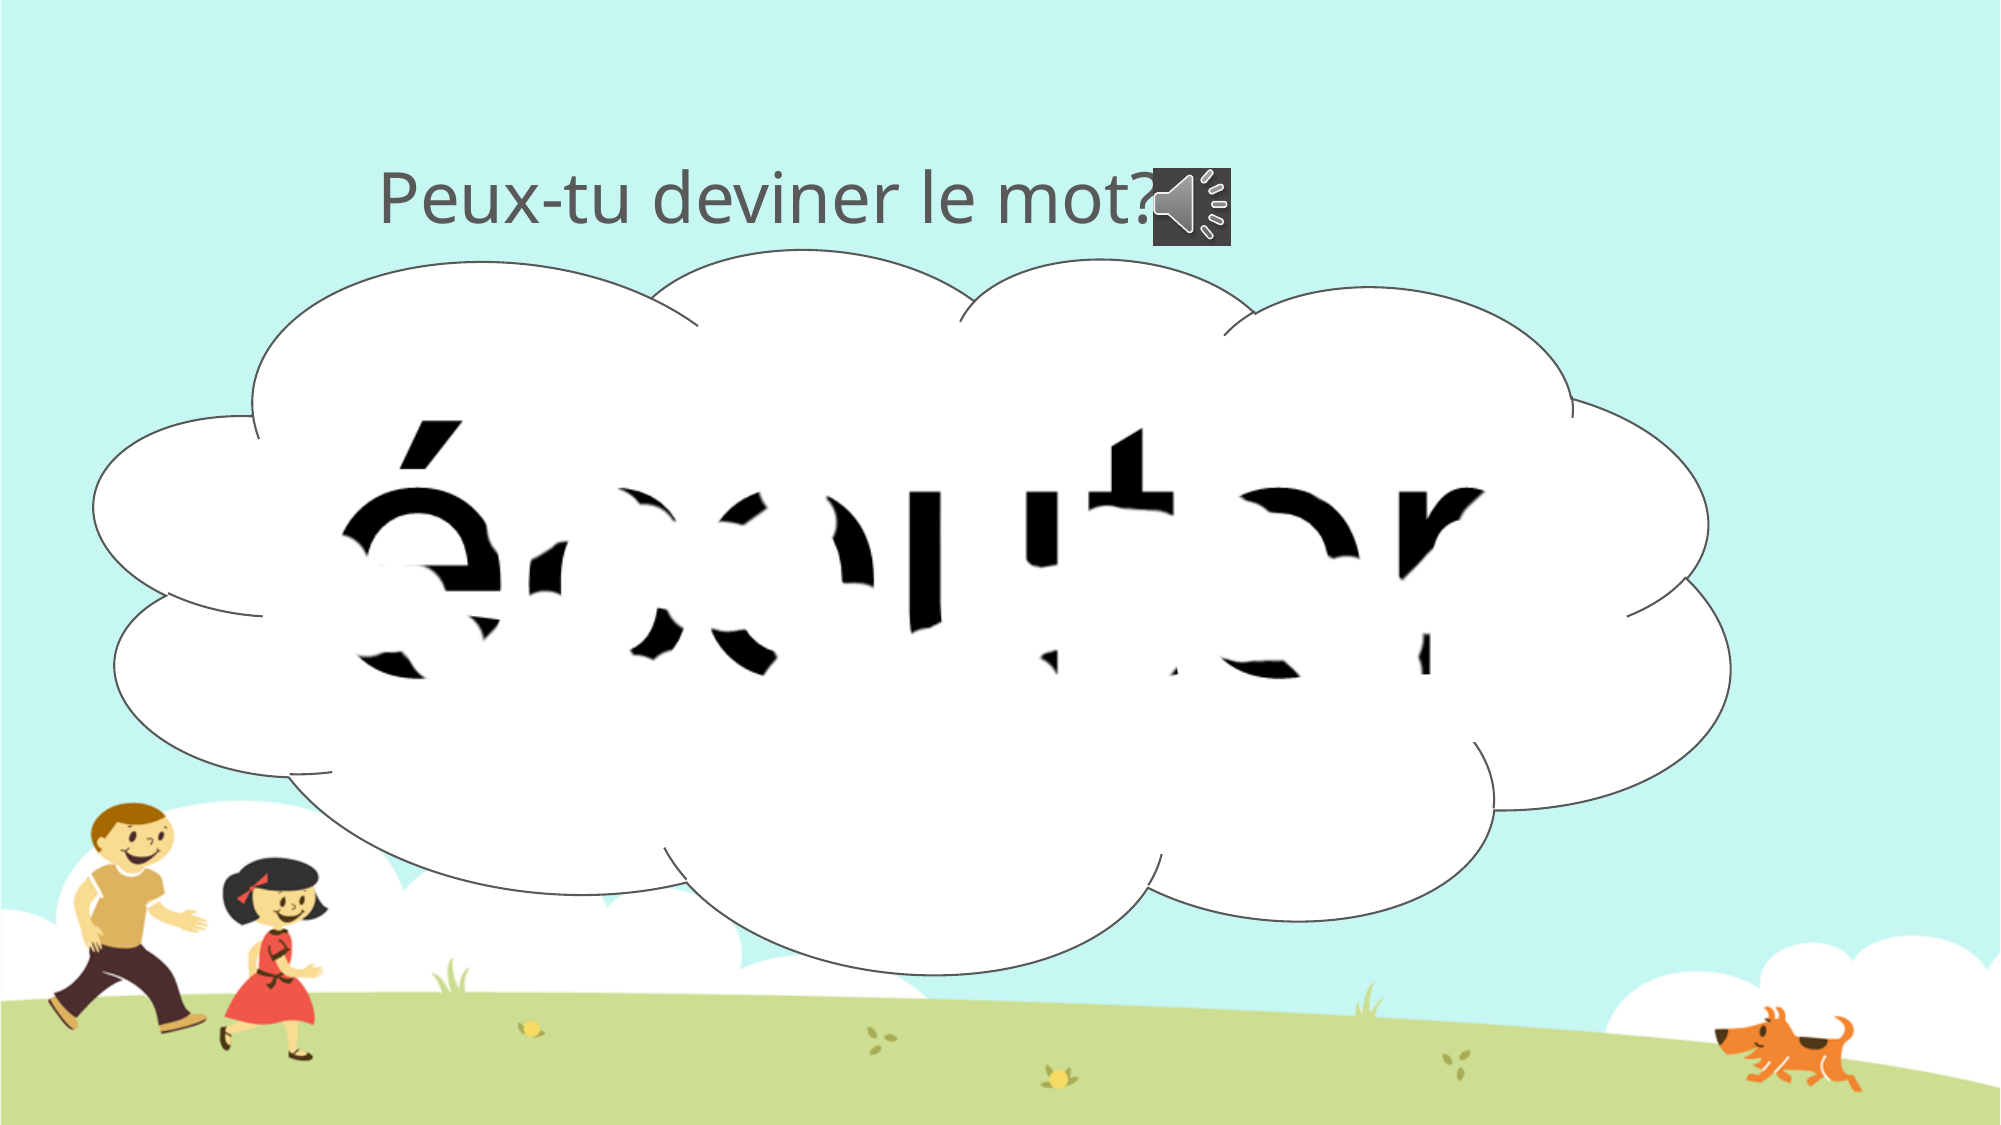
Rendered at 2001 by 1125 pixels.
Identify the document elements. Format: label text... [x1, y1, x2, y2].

picture [0, 0, 2001, 1125]
text_box [92, 248, 1732, 977]
title Peux-tu deviner le mot? [362, 50, 1900, 247]
